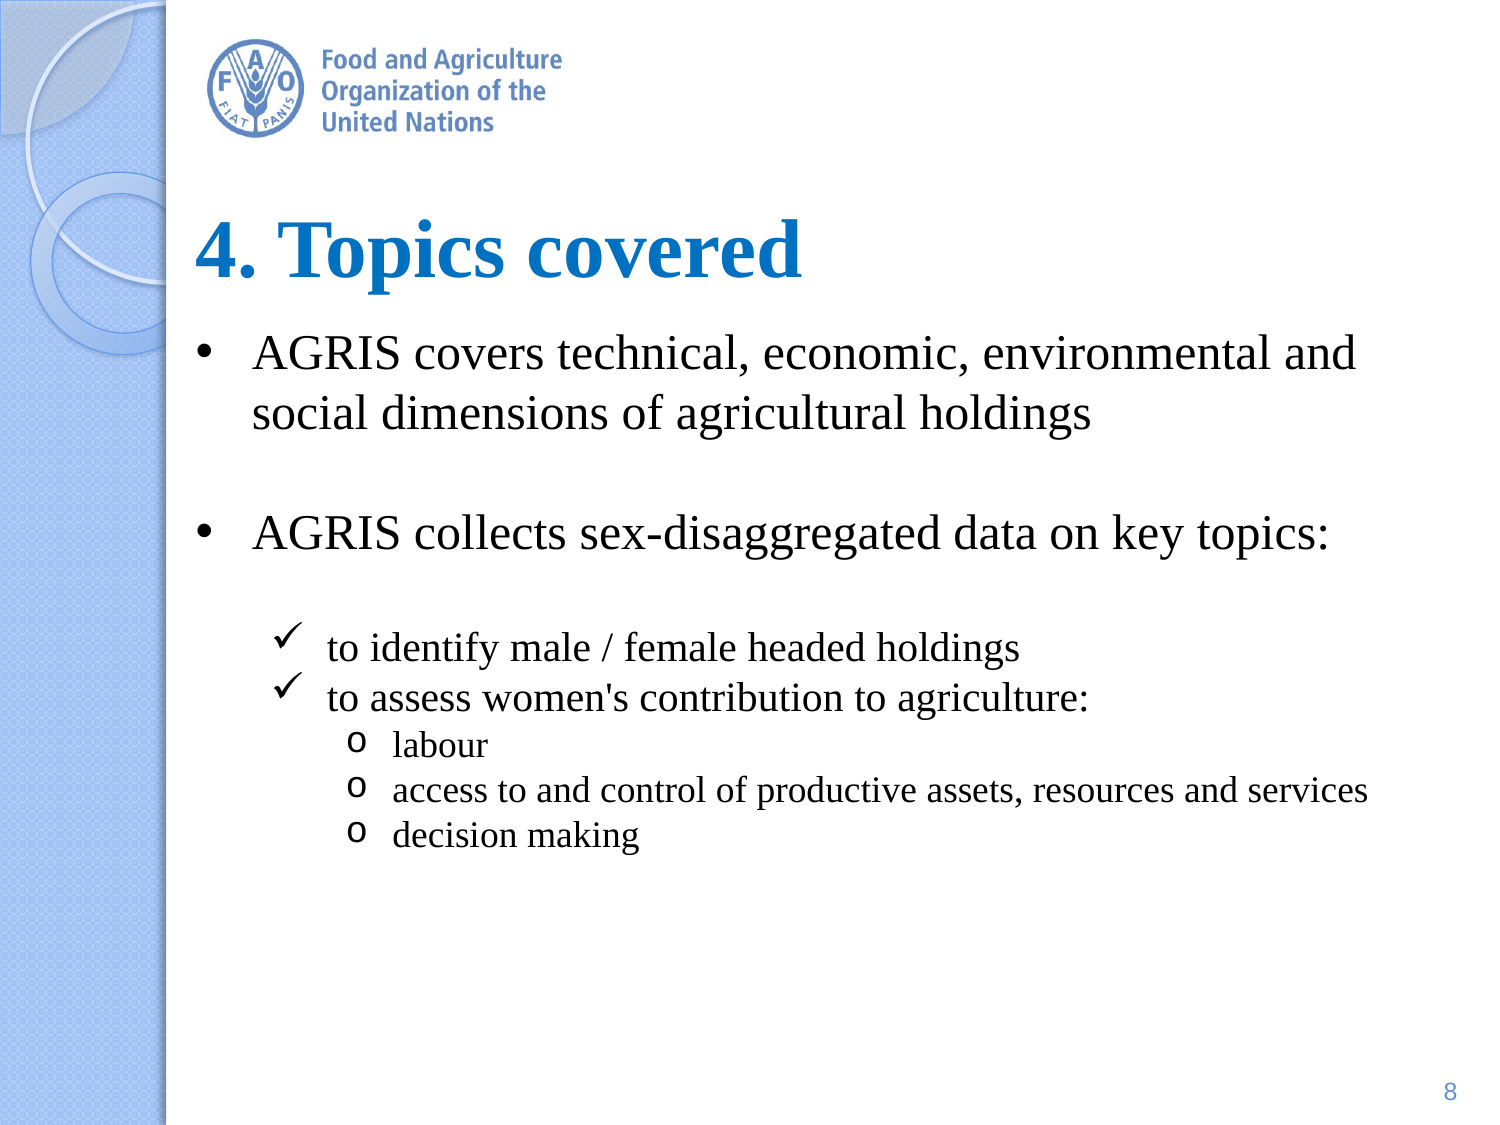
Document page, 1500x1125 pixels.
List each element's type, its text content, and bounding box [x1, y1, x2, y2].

slide_number 8 [1413, 1034, 1488, 1113]
picture [166, 3, 601, 174]
text_box AGRIS covers technical, economic, environmental and social dimensions of agricultural holdings AGRIS collects sex-disaggregated data on key topics: to identify male / female headed holdings to assess women's contribution to agriculture: labour access to and control of productive assets, resources and services decision making [180, 312, 1404, 863]
text_box [62, 174, 1450, 470]
